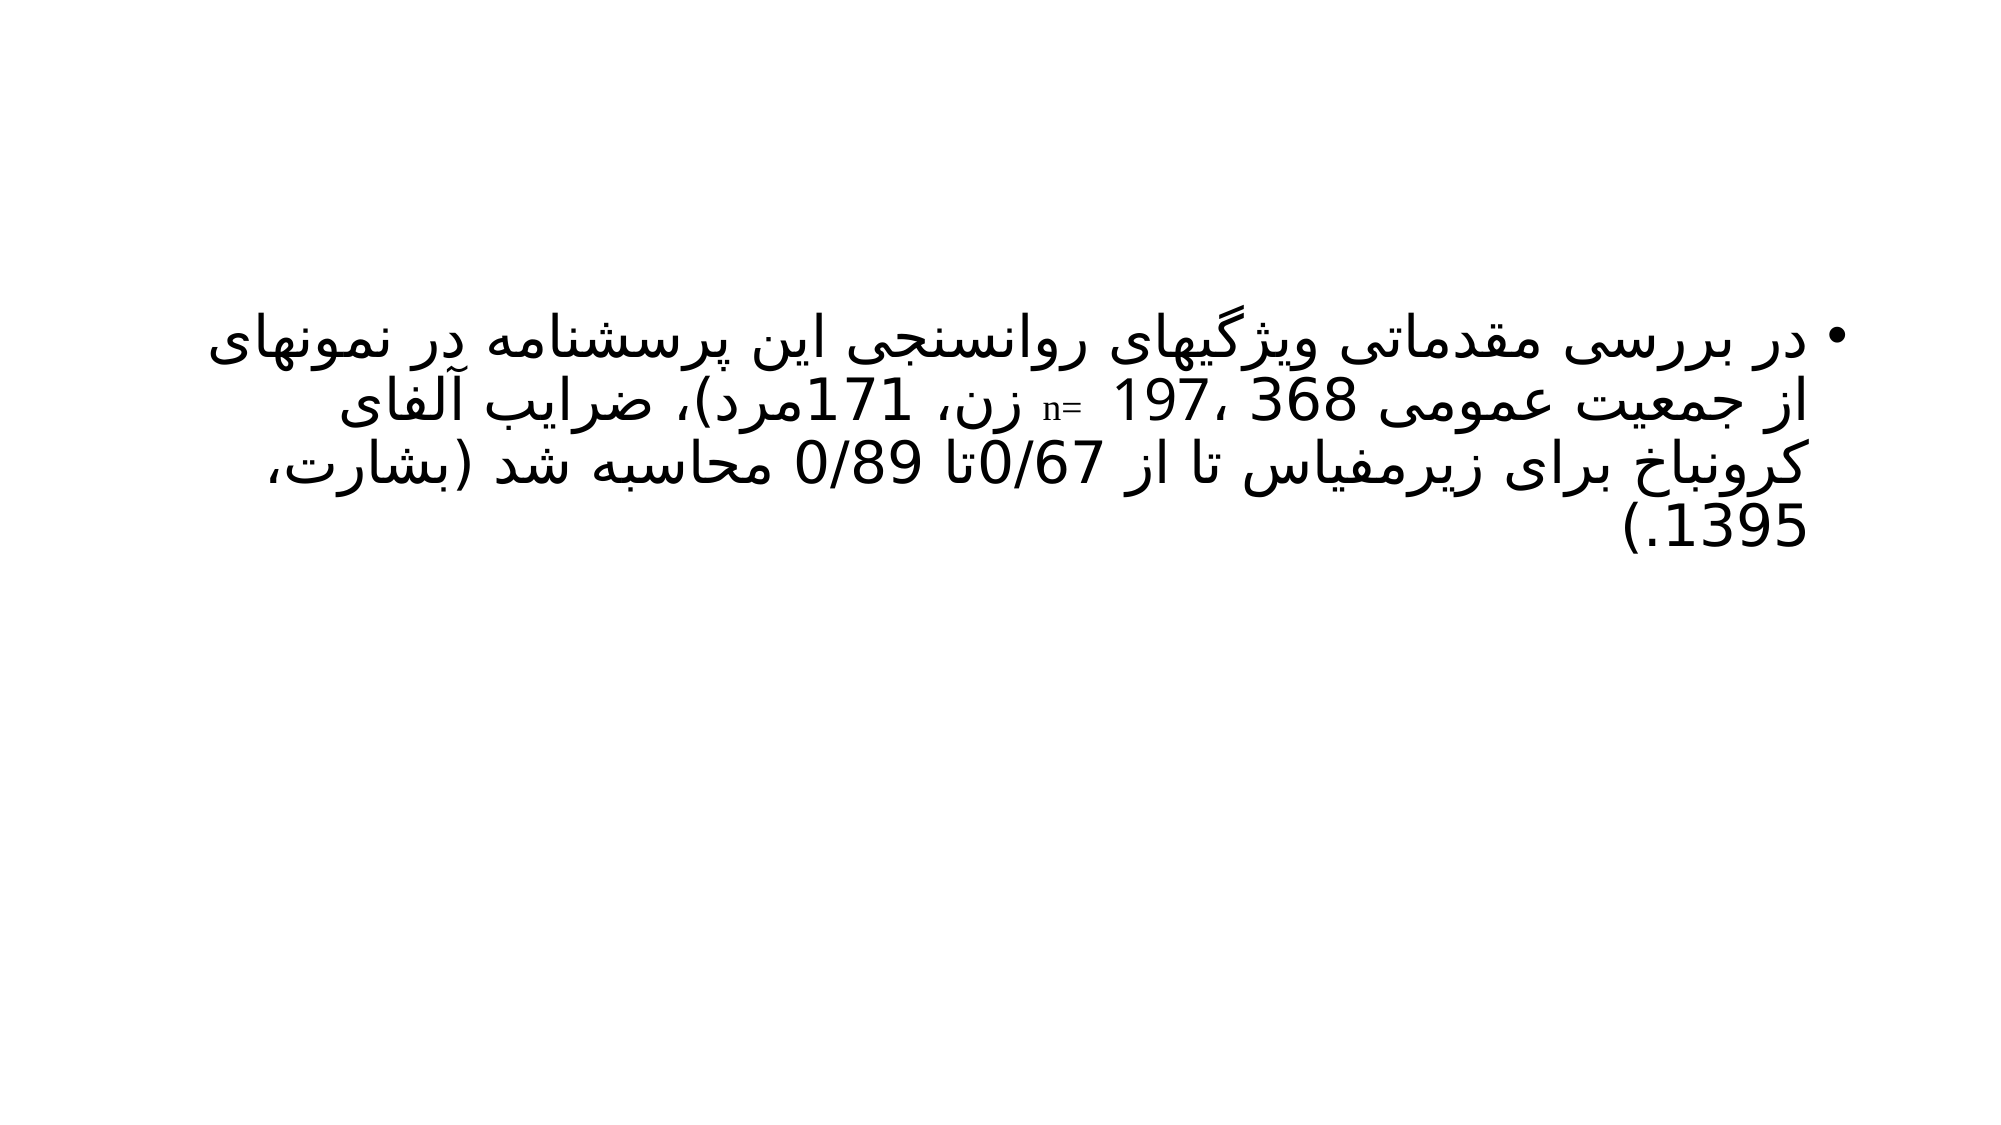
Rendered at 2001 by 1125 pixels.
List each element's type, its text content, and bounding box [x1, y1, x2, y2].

list در بررسی مقدماتی ویژگیهای روانسنجی این پرسشنامه در نمونهای از جمعیت عمومی 368 ،n= 197 زن، 171مرد)، ضرایب آلفای کرونباخ برای زیرمفیاس تا از 0/67تا 0/89 محاسبه شد (بشارت، 1395.) [137, 299, 1863, 1014]
